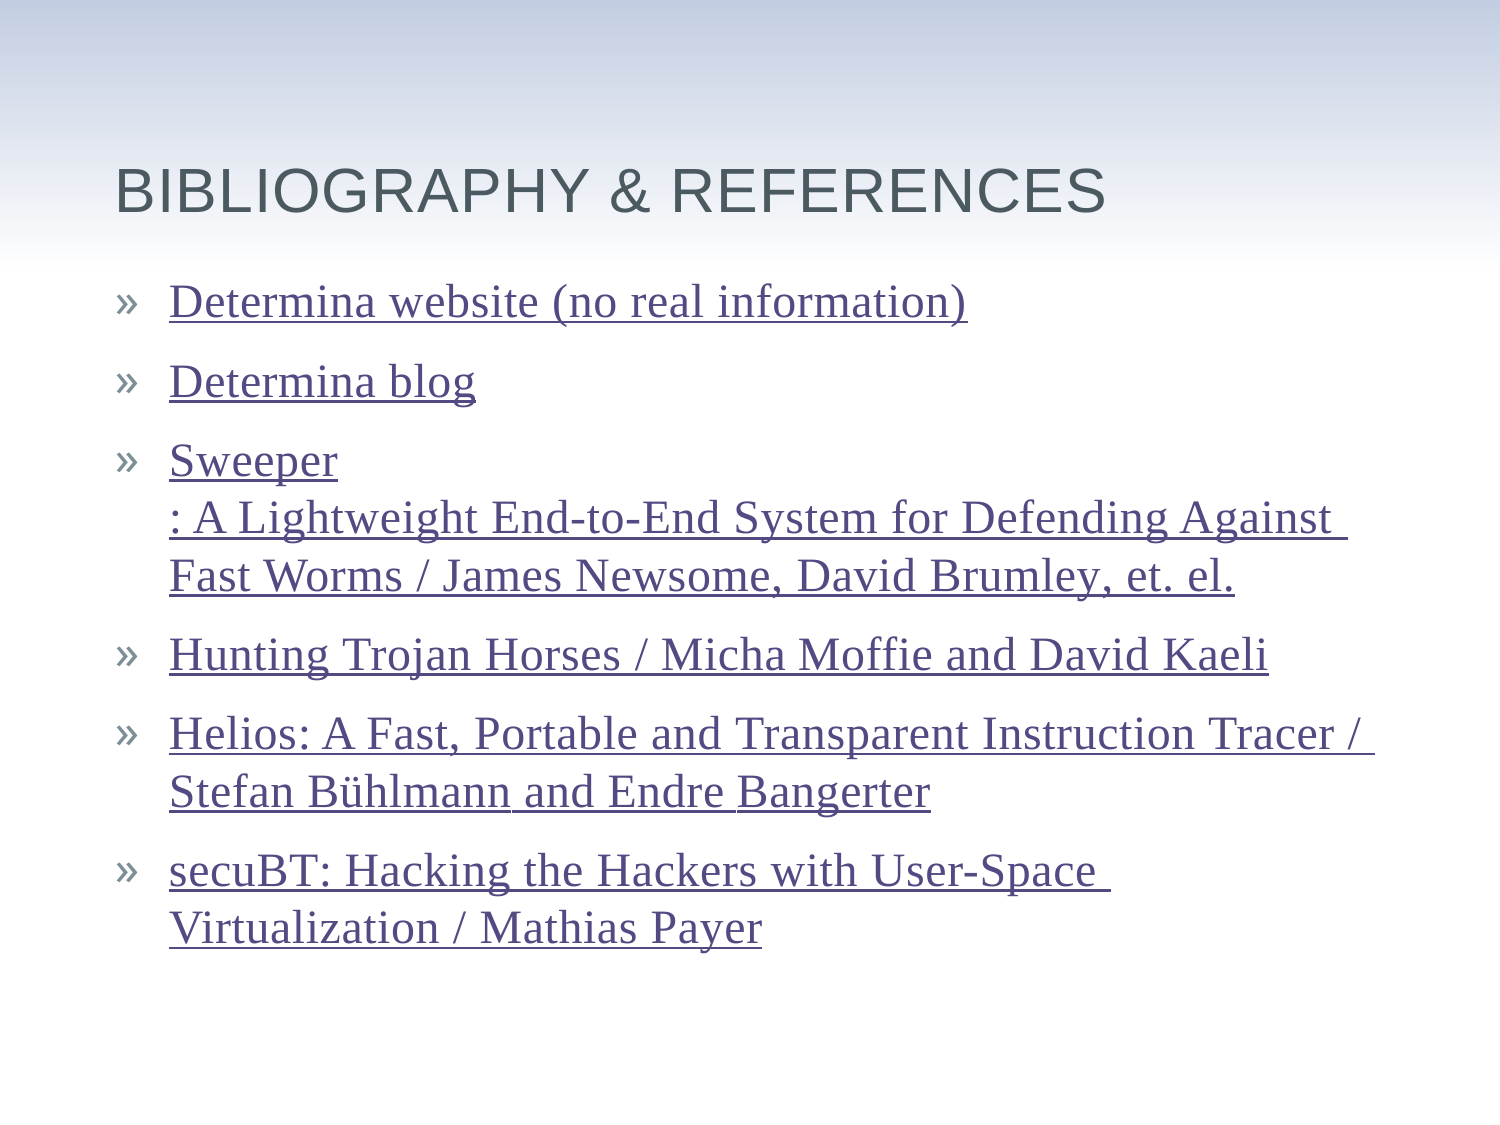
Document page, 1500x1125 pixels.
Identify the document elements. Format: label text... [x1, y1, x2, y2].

list Determina website (no real information) Determina blog Sweeper: A Lightweight End-to-End System for Defending Against Fast Worms / James Newsome, David Brumley, et. el. Hunting Trojan Horses / Micha Moffie and David Kaeli Helios: A Fast, Portable and Transparent Instruction Tracer / Stefan Bühlmann and Endre Bangerter secuBT: Hacking the Hackers with User-Space Virtualization / Mathias Payer [99, 262, 1400, 978]
title Bibliography & References [99, 45, 1400, 233]
